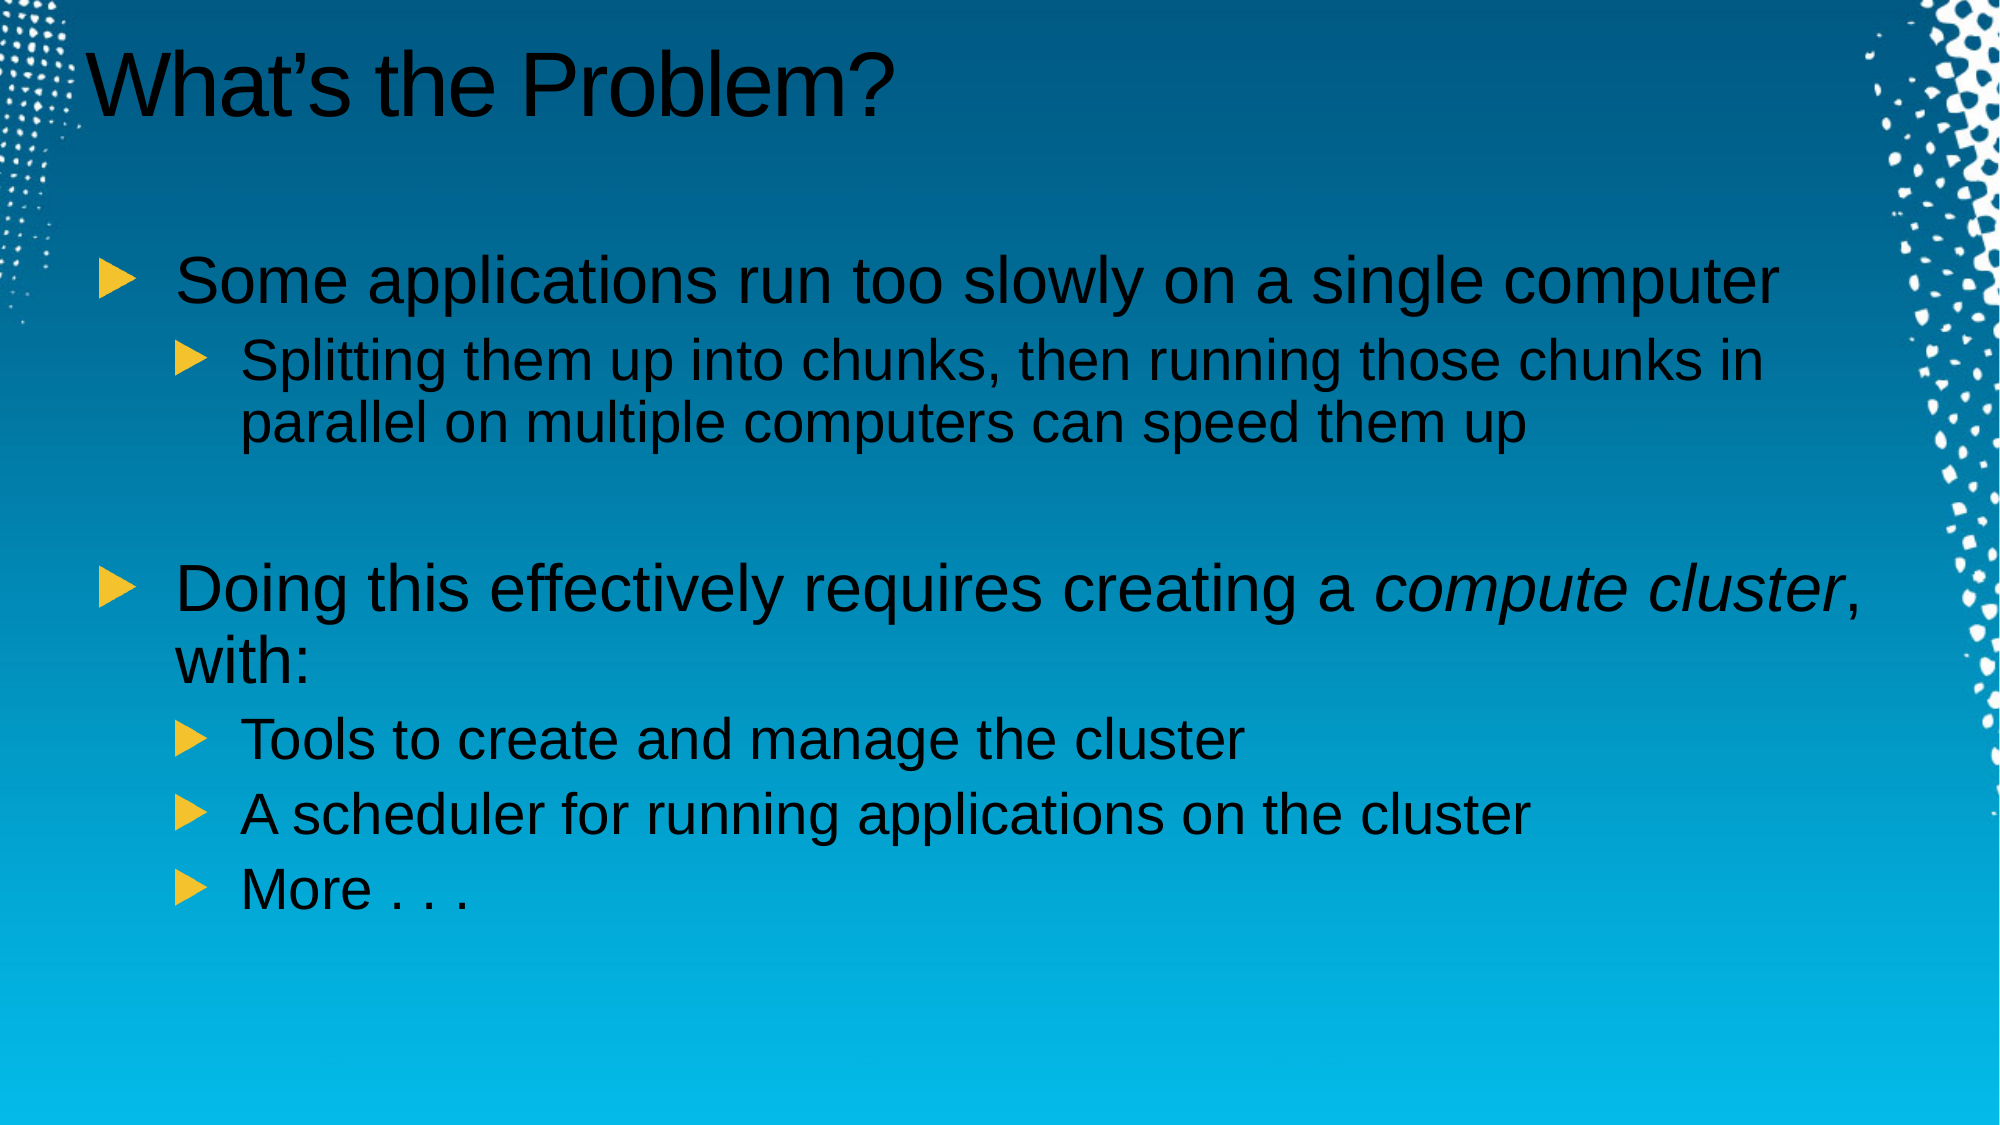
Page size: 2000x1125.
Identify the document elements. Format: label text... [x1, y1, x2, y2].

picture [33, 0, 42, 10]
picture [176, 721, 205, 755]
picture [1932, 235, 1943, 241]
picture [1972, 570, 1986, 583]
picture [1185, 805, 1210, 833]
picture [26, 57, 34, 68]
picture [1973, 368, 1982, 380]
picture [1978, 517, 1987, 527]
list Some applications run too slowly on a single computer Splitting them up into chunks, then running those chunks in parallel on multiple computers can speed them up Doing this effectively requires creating a compute cluster, with: Tools to create and manage the cluster A scheduler for running applications on the cluster More . . . [99, 246, 1900, 805]
picture [1994, 382, 2000, 391]
picture [1983, 404, 1992, 414]
picture [615, 805, 619, 833]
picture [34, 101, 43, 111]
picture [1963, 278, 1976, 291]
picture [1425, 805, 1429, 833]
picture [780, 805, 784, 833]
picture [0, 40, 9, 45]
picture [1928, 399, 1939, 415]
picture [16, 143, 21, 151]
picture [1946, 155, 1961, 167]
picture [1911, 223, 1918, 230]
picture [1968, 481, 1978, 492]
picture [984, 805, 1006, 833]
picture [419, 805, 433, 833]
picture [1980, 460, 1987, 469]
picture [1043, 805, 1055, 833]
picture [670, 805, 682, 833]
picture [1935, 379, 1948, 391]
picture [326, 879, 330, 908]
picture [1919, 367, 1930, 378]
picture [344, 879, 368, 908]
picture [1925, 141, 1935, 155]
picture [998, 805, 1006, 811]
picture [29, 27, 38, 38]
picture [1484, 805, 1509, 833]
picture [1935, 177, 1945, 189]
picture [1955, 246, 1965, 256]
picture [438, 805, 442, 833]
picture [453, 805, 465, 833]
picture [1123, 805, 1130, 833]
picture [531, 805, 535, 833]
picture [1942, 465, 1958, 483]
picture [1930, 291, 1941, 297]
picture [750, 805, 757, 833]
picture [54, 76, 60, 83]
picture [55, 62, 62, 69]
picture [325, 805, 347, 833]
picture [1958, 445, 1968, 460]
picture [1945, 213, 1955, 220]
picture [1922, 200, 1934, 207]
picture [1298, 805, 1305, 833]
picture [33, 116, 40, 124]
picture [1946, 525, 1956, 533]
picture [471, 805, 475, 833]
picture [355, 805, 359, 833]
picture [1914, 308, 1929, 326]
picture [43, 42, 49, 53]
picture [28, 42, 36, 53]
picture [1957, 187, 1971, 200]
picture [1988, 547, 2000, 561]
picture [41, 59, 48, 67]
picture [1953, 301, 1962, 312]
picture [1984, 349, 1992, 357]
picture [688, 805, 692, 833]
picture [47, 0, 57, 10]
picture [38, 74, 47, 80]
picture [18, 0, 29, 6]
picture [18, 13, 26, 19]
picture [1992, 438, 2000, 448]
picture [1979, 657, 1995, 676]
picture [1915, 109, 1924, 119]
picture [1013, 805, 1040, 833]
picture [1963, 535, 1977, 550]
picture [1955, 557, 1965, 573]
picture [42, 31, 53, 39]
picture [1926, 344, 1939, 358]
picture [6, 97, 12, 105]
picture [246, 870, 283, 908]
picture [1219, 805, 1223, 833]
picture [31, 131, 37, 138]
picture [1991, 747, 2000, 765]
picture [176, 341, 205, 374]
picture [1920, 257, 1932, 264]
picture [100, 259, 134, 297]
picture [1264, 805, 1276, 833]
picture [58, 32, 66, 41]
picture [795, 805, 802, 833]
picture [1140, 805, 1162, 833]
picture [1108, 805, 1112, 833]
picture [1960, 392, 1970, 403]
picture [370, 805, 377, 833]
picture [497, 805, 522, 833]
picture [1921, 0, 1934, 8]
picture [16, 22, 23, 34]
picture [1952, 502, 1967, 516]
picture [176, 870, 205, 904]
picture [1990, 492, 2000, 505]
picture [17, 129, 23, 136]
picture [1969, 625, 1985, 642]
picture [1995, 582, 2000, 595]
picture [1234, 805, 1241, 833]
picture [387, 805, 412, 833]
picture [242, 805, 277, 833]
picture [45, 16, 55, 24]
picture [292, 879, 317, 908]
picture [1982, 714, 1993, 729]
picture [13, 41, 25, 49]
picture [0, 155, 5, 163]
picture [651, 805, 655, 833]
picture [735, 805, 739, 833]
picture [1407, 805, 1419, 833]
picture [1963, 589, 1976, 607]
picture [1938, 122, 1950, 133]
picture [24, 72, 32, 79]
picture [1963, 335, 1972, 344]
picture [33, 88, 42, 97]
picture [10, 69, 17, 78]
picture [718, 805, 725, 833]
picture [1988, 691, 2000, 709]
picture [703, 805, 707, 833]
picture [1993, 321, 2000, 339]
picture [1950, 359, 1960, 366]
picture [1925, 87, 1941, 99]
picture [1929, 27, 1945, 45]
title What’s the Problem? [85, 37, 1914, 138]
picture [1378, 805, 1386, 811]
picture [339, 805, 347, 811]
picture [581, 805, 606, 833]
picture [1972, 312, 1985, 322]
picture [30, 14, 40, 23]
picture [296, 805, 318, 833]
picture [563, 805, 576, 833]
picture [9, 84, 15, 91]
picture [1892, 212, 1902, 216]
picture [1914, 164, 1923, 177]
picture [1941, 324, 1952, 332]
picture [812, 805, 824, 833]
picture [100, 567, 134, 606]
picture [1283, 805, 1287, 833]
picture [1517, 805, 1521, 833]
picture [1364, 805, 1386, 833]
picture [1981, 604, 2000, 620]
picture [0, 24, 9, 33]
picture [1889, 152, 1901, 166]
picture [1438, 805, 1460, 833]
picture [3, 10, 11, 18]
picture [1900, 240, 1912, 254]
picture [1970, 426, 1980, 436]
picture [1974, 683, 1985, 694]
picture [1935, 431, 1946, 449]
picture [904, 805, 918, 833]
picture [1909, 274, 1920, 291]
picture [1465, 805, 1477, 833]
picture [1935, 0, 2000, 306]
picture [1075, 805, 1100, 833]
picture [56, 47, 64, 55]
picture [894, 805, 899, 845]
picture [926, 805, 931, 845]
picture [936, 805, 950, 833]
picture [1898, 188, 1912, 198]
picture [1991, 637, 2000, 652]
picture [11, 55, 21, 64]
picture [1942, 269, 1953, 276]
picture [1315, 805, 1340, 833]
picture [176, 795, 205, 829]
picture [1948, 413, 1958, 424]
picture [814, 805, 835, 845]
picture [861, 805, 888, 833]
